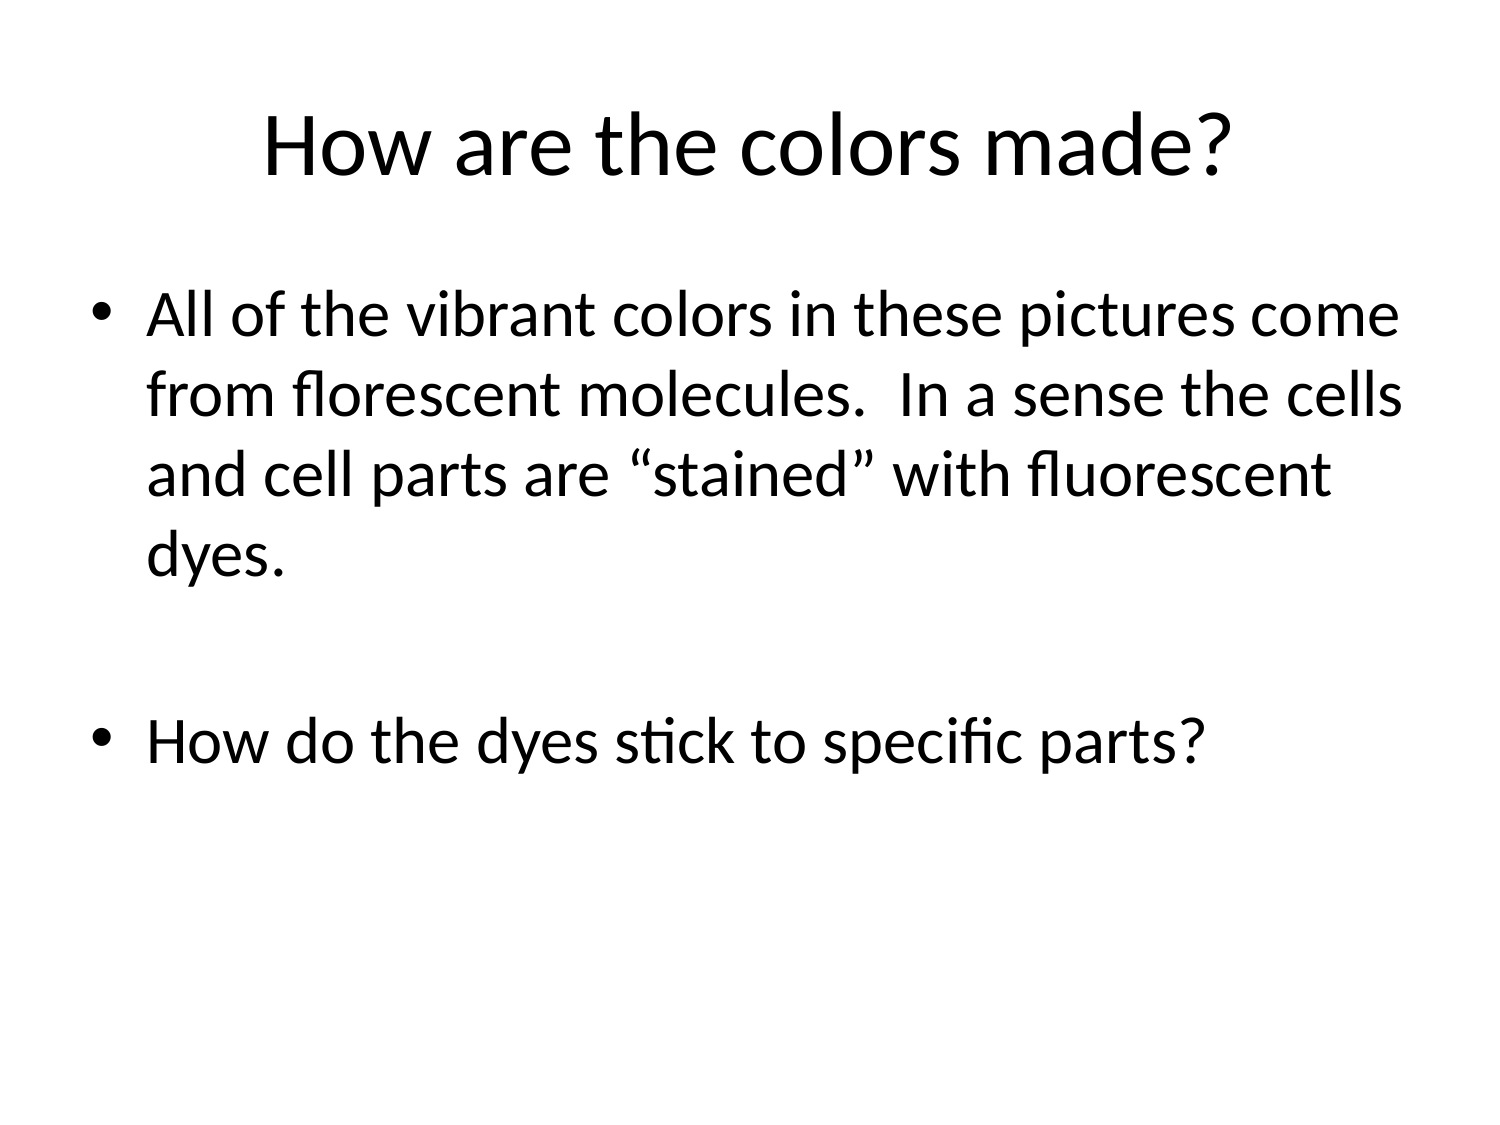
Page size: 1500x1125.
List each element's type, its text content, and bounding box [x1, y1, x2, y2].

list All of the vibrant colors in these pictures come from florescent molecules. In a sense the cells and cell parts are “stained” with fluorescent dyes. How do the dyes stick to specific parts? [75, 262, 1425, 1005]
title How are the colors made? [75, 45, 1425, 233]
